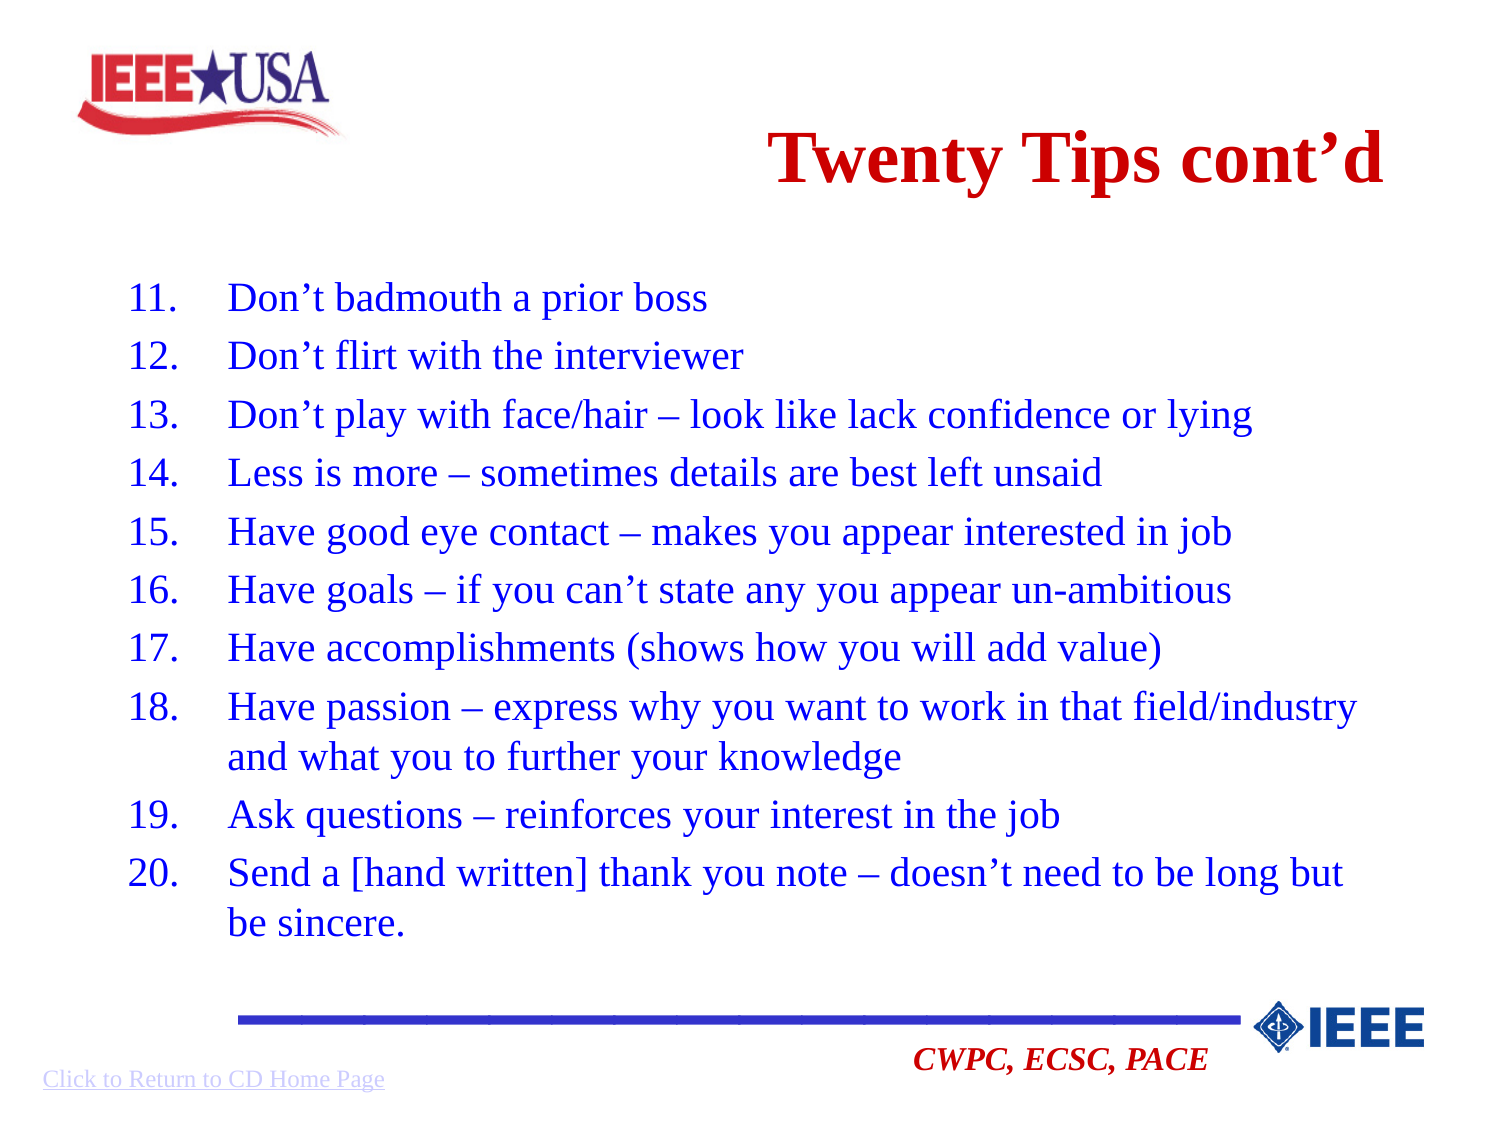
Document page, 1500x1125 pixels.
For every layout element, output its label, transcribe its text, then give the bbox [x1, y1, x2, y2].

list Don’t badmouth a prior boss Don’t flirt with the interviewer Don’t play with face/hair – look like lack confidence or lying Less is more – sometimes details are best left unsaid Have good eye contact – makes you appear interested in job Have goals – if you can’t state any you appear un-ambitious Have accomplishments (shows how you will add value) Have passion – express why you want to work in that field/industry and what you to further your knowledge Ask questions – reinforces your interest in the job Send a [hand written] thank you note – doesn’t need to be long but be sincere. [112, 262, 1388, 967]
picture [1250, 999, 1425, 1054]
picture [62, 24, 350, 166]
title Twenty Tips cont’d [362, 99, 1400, 206]
